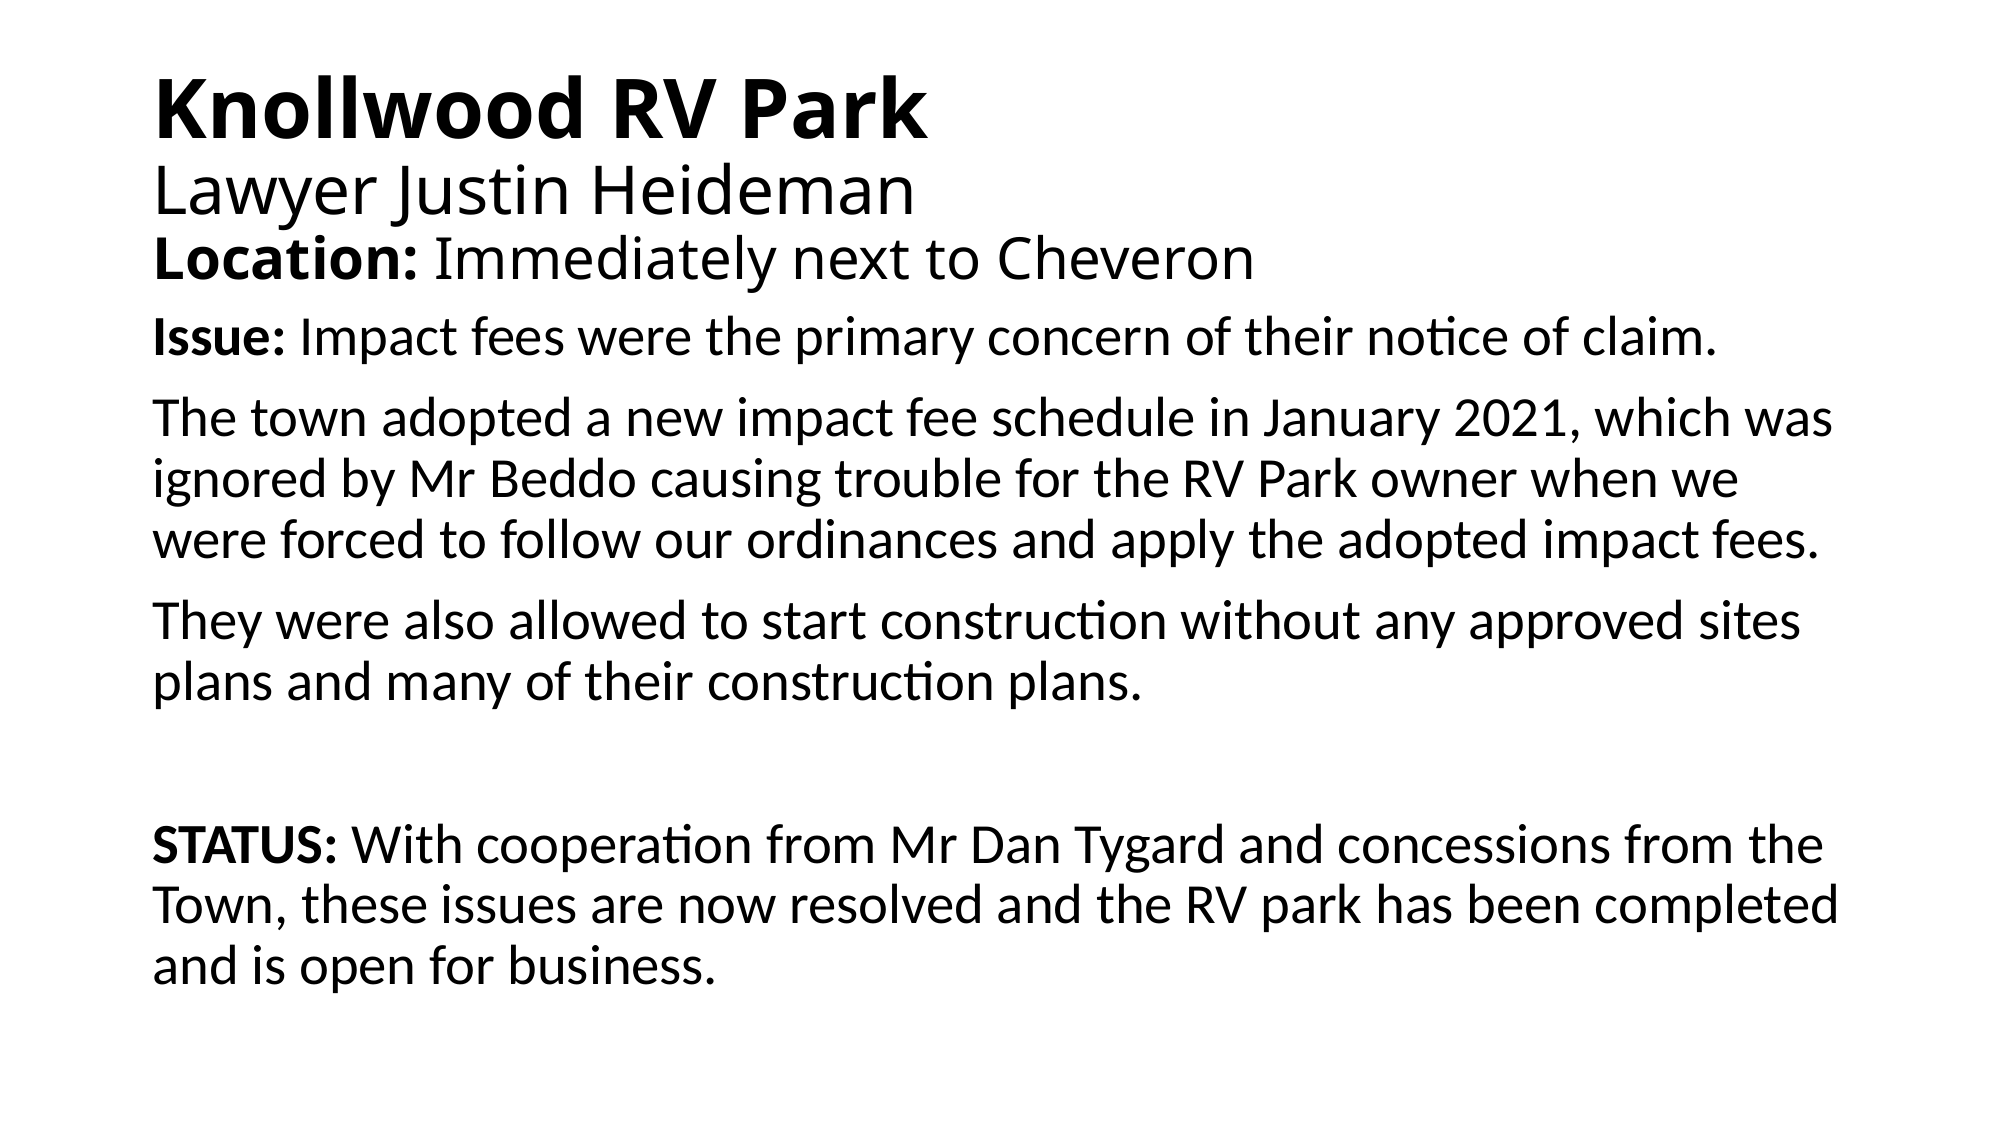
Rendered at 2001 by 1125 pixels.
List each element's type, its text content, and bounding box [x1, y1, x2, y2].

list Issue: Impact fees were the primary concern of their notice of claim. The town adopted a new impact fee schedule in January 2021, which was ignored by Mr Beddo causing trouble for the RV Park owner when we were forced to follow our ordinances and apply the adopted impact fees. They were also allowed to start construction without any approved sites plans and many of their construction plans. STATUS: With cooperation from Mr Dan Tygard and concessions from the Town, these issues are now resolved and the RV park has been completed and is open for business. [137, 299, 1863, 1014]
title Knollwood RV Park Lawyer Justin Heideman Location: Immediately next to Cheveron [137, 59, 1863, 299]
